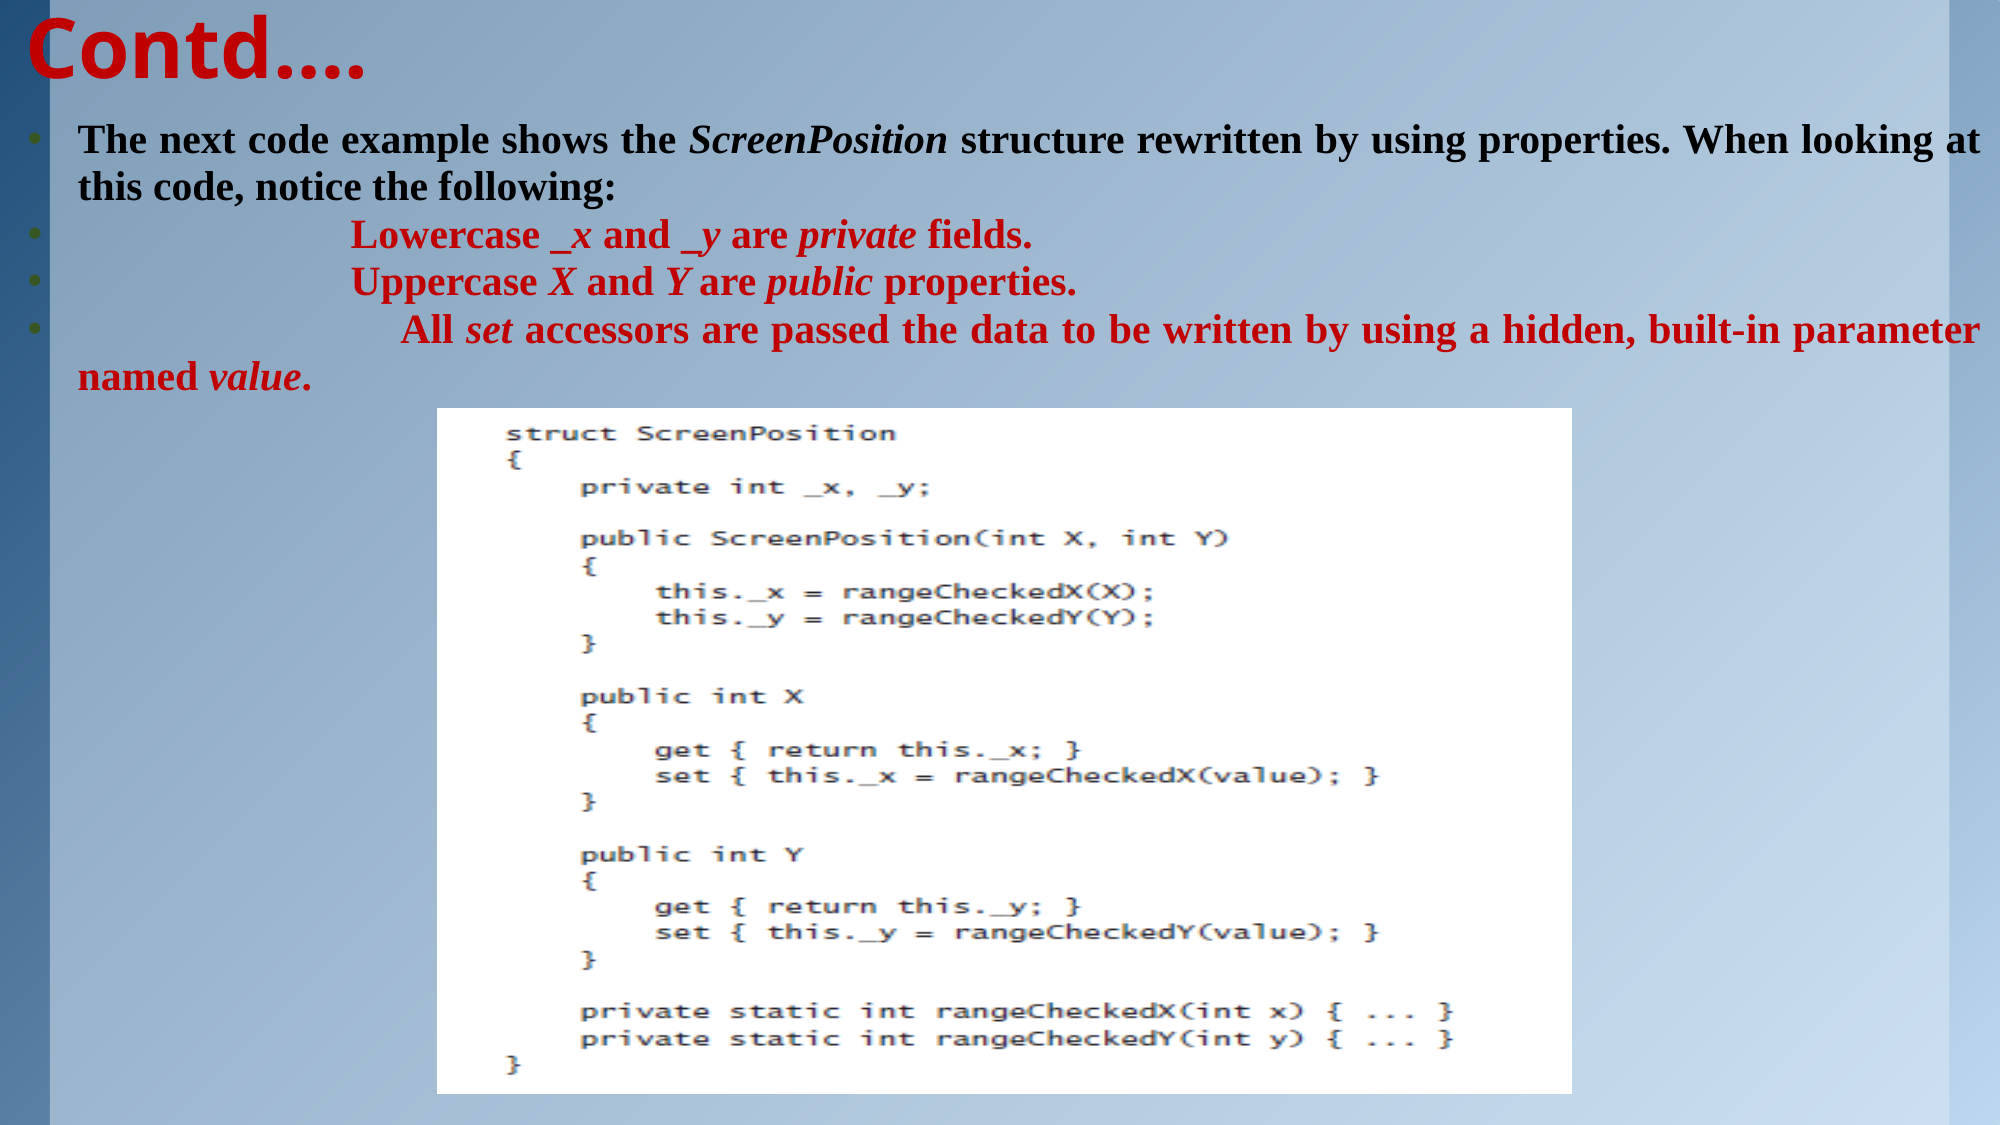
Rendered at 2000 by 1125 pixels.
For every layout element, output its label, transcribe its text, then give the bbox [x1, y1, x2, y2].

list The next code example shows the ScreenPosition structure rewritten by using properties. When looking at this code, notice the following: Lowercase _x and _y are private fields. Uppercase X and Y are public properties. All set accessors are passed the data to be written by using a hidden, built-in parameter named value. [7, 105, 2000, 1125]
picture [437, 408, 1572, 1095]
title Contd…. [5, 15, 1931, 106]
